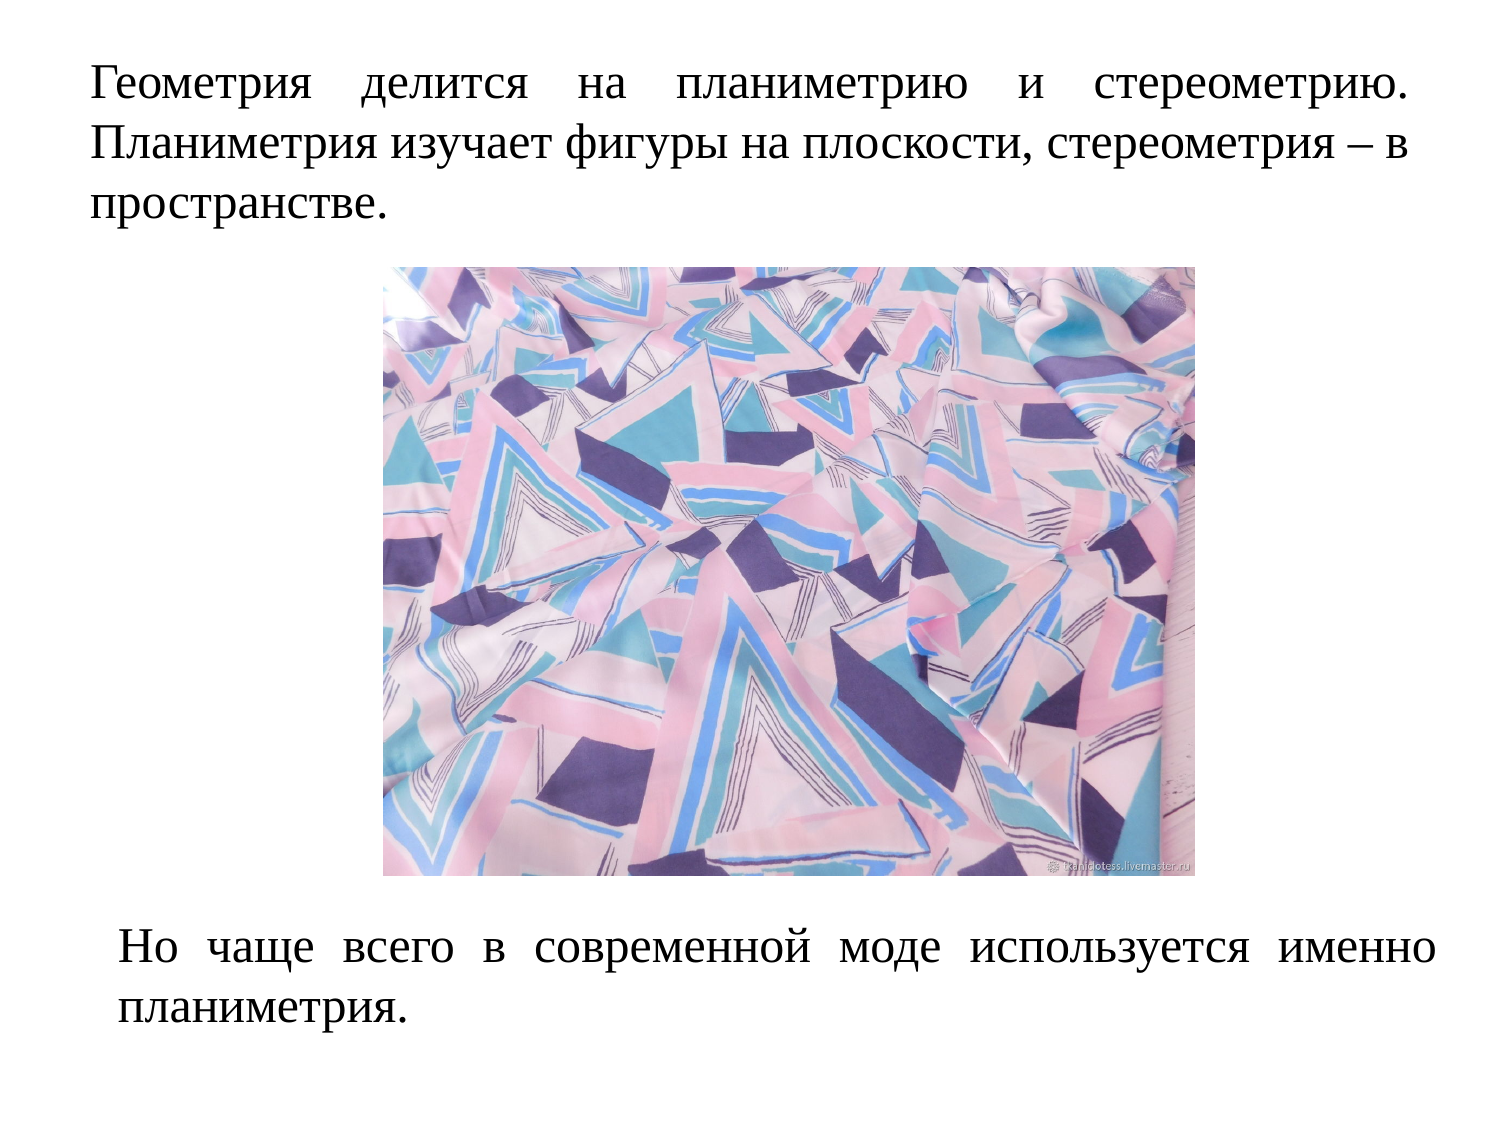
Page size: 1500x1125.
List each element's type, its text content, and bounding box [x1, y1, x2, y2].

list Но чаще всего в современной моде используется именно планиметрия. [102, 905, 1453, 1064]
title Геометрия делится на планиметрию и стереометрию. Планиметрия изучает фигуры на плоскости, стереометрия – в пространстве. [75, 45, 1425, 233]
picture [383, 266, 1196, 876]
